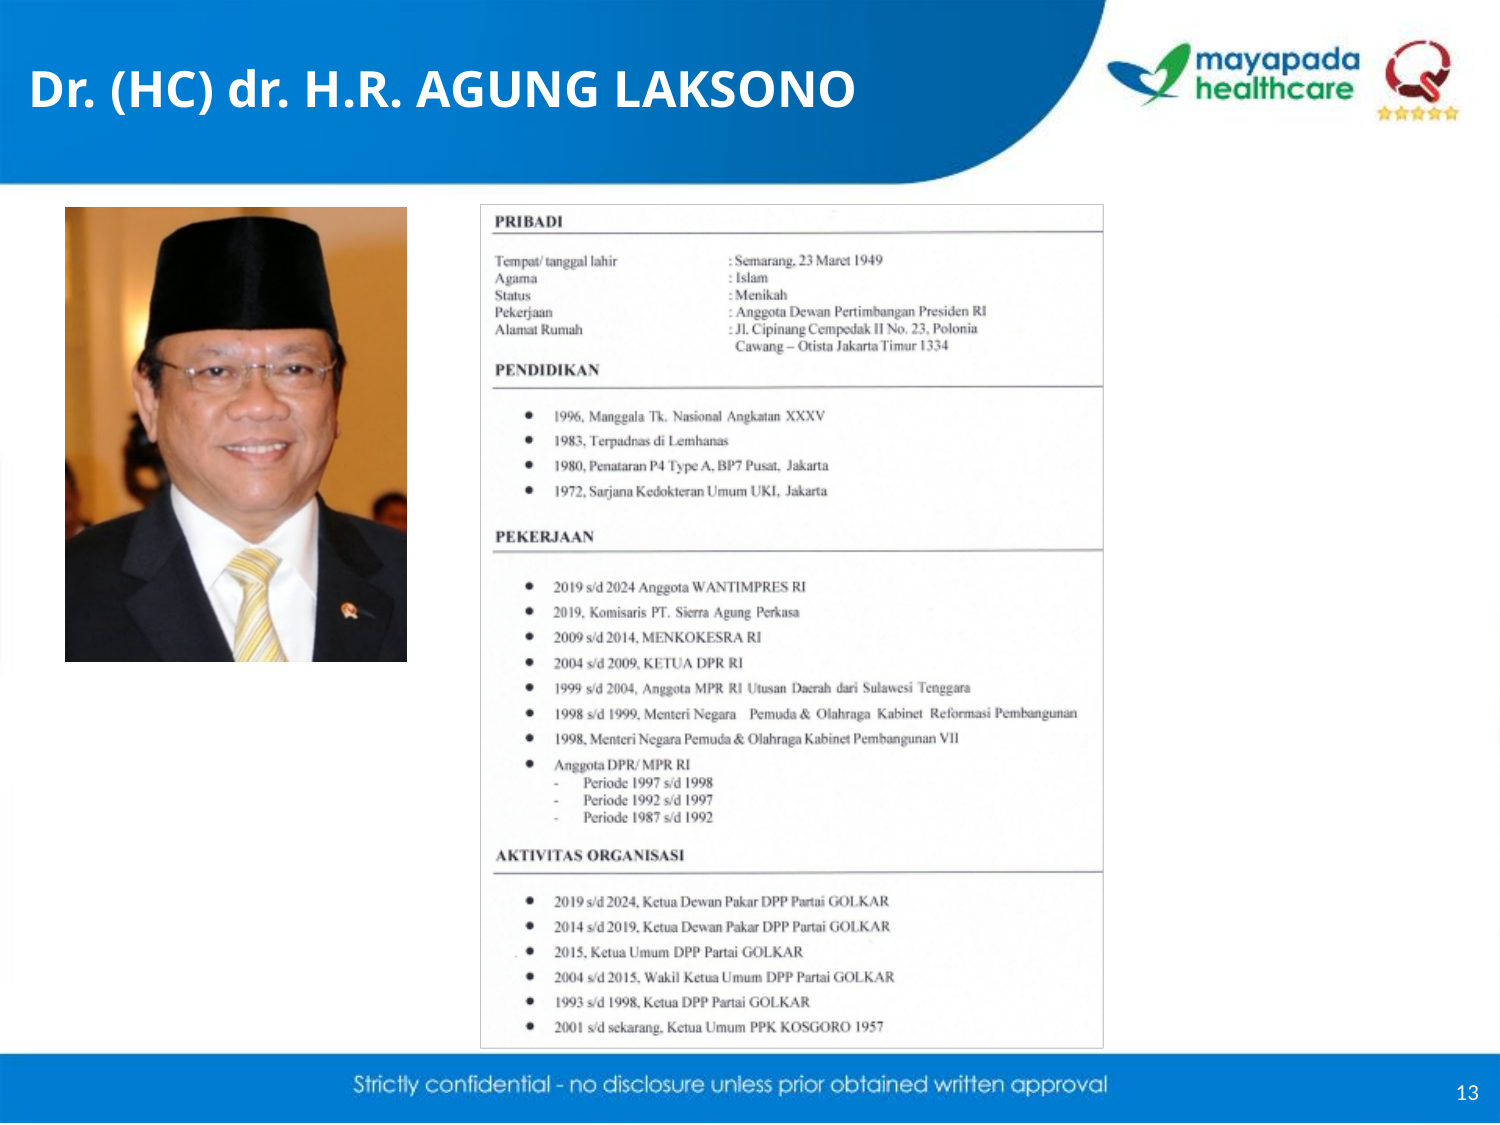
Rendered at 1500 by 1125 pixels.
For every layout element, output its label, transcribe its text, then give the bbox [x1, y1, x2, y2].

picture [0, 0, 1500, 1123]
title Dr. (HC) dr. H.R. AGUNG LAKSONO [0, 2, 1022, 173]
